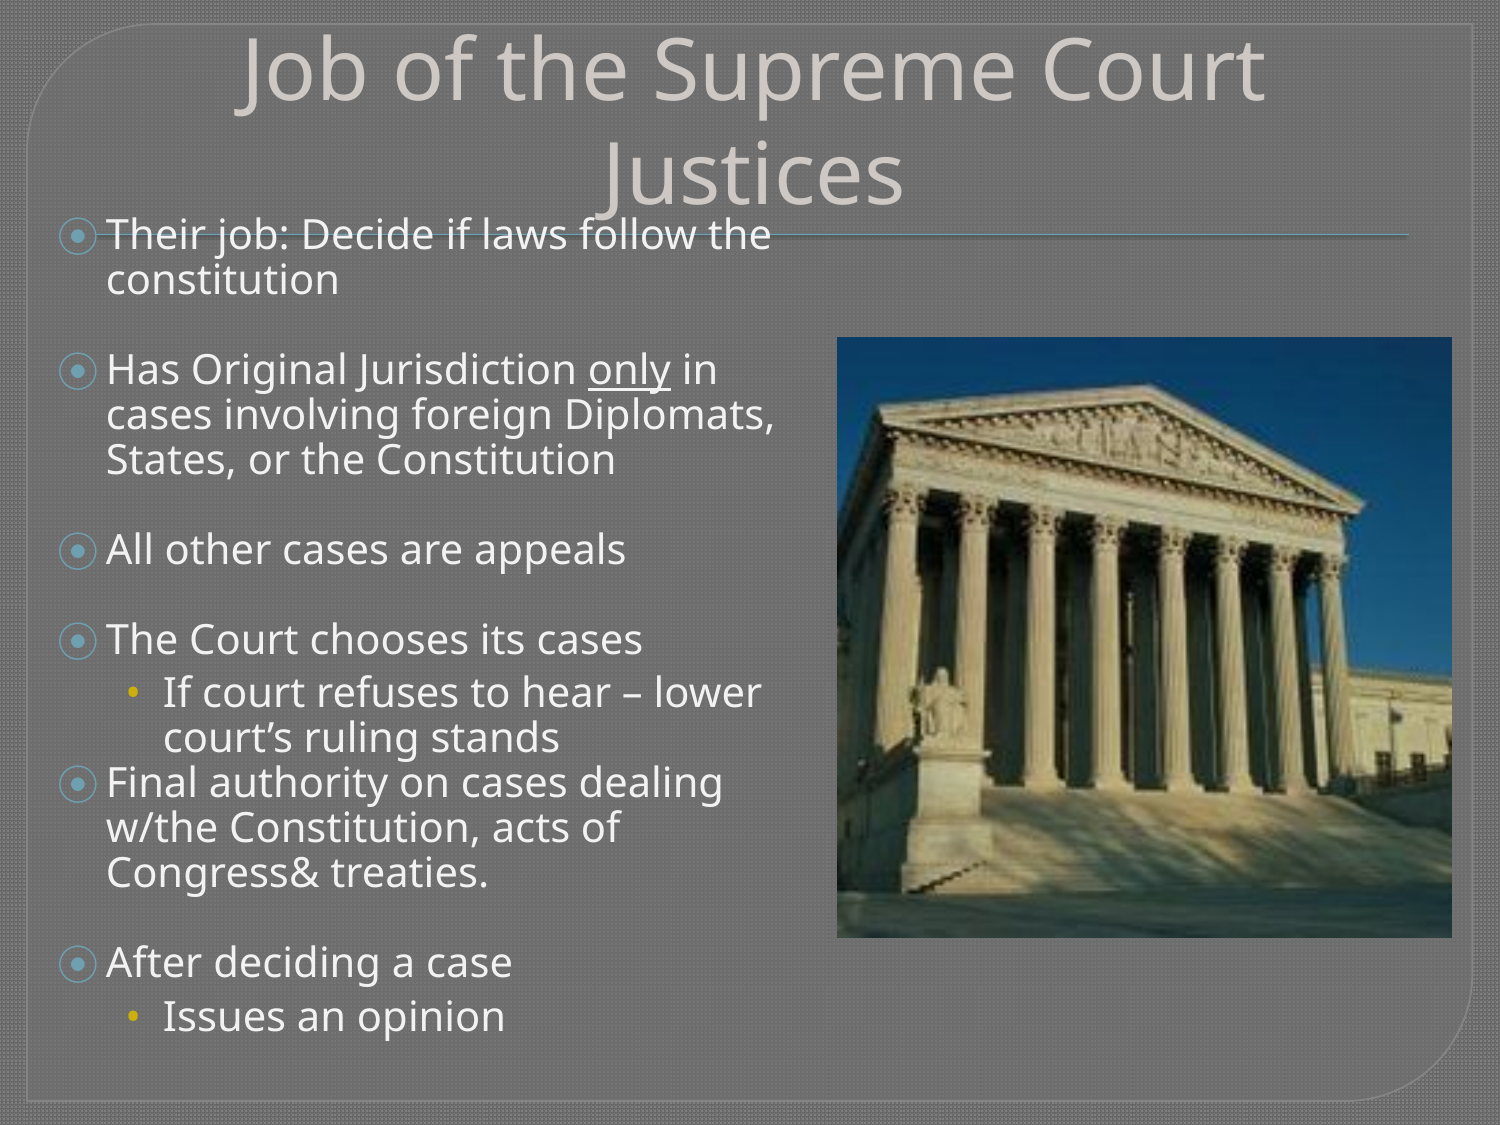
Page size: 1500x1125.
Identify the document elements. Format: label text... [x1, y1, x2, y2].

list Their job: Decide if laws follow the constitution Has Original Jurisdiction only in cases involving foreign Diplomats, States, or the Constitution All other cases are appeals The Court chooses its cases If court refuses to hear – lower court’s ruling stands Final authority on cases dealing w/the Constitution, acts of Congress& treaties. After deciding a case Issues an opinion [42, 205, 831, 1084]
title Job of the Supreme Court Justices [75, 41, 1425, 230]
picture [0, 0, 1500, 1125]
